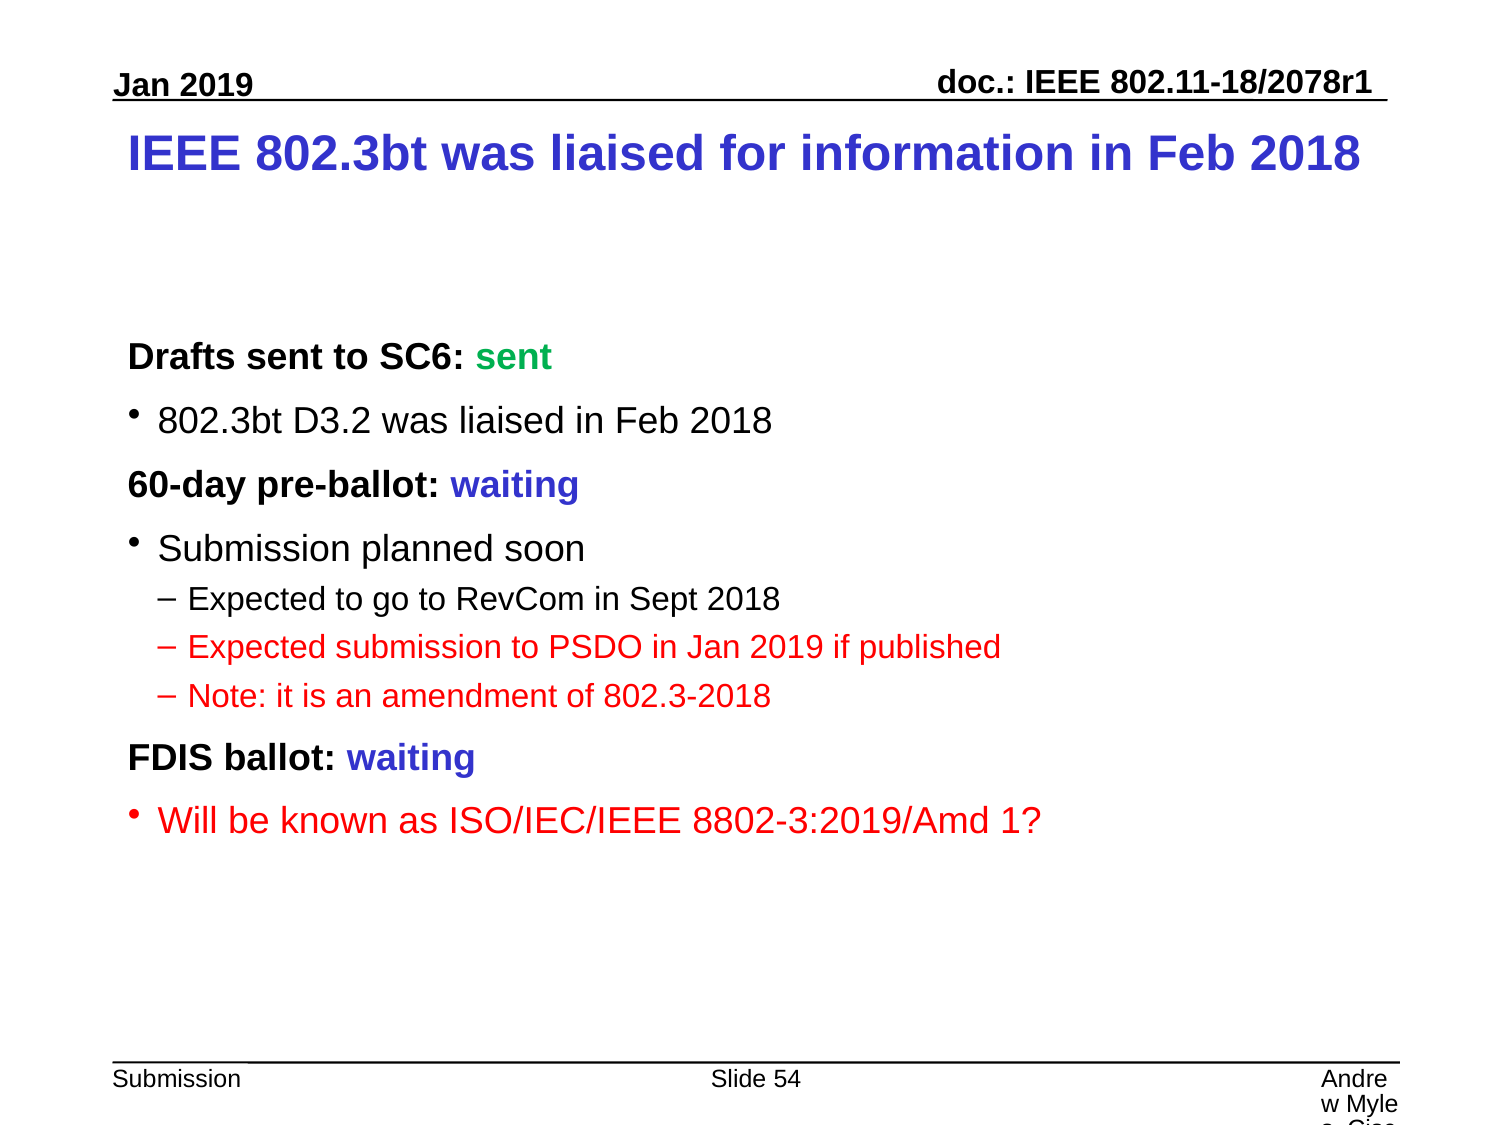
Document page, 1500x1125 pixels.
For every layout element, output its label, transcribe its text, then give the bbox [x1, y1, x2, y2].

slide_number Slide 54 [709, 1061, 803, 1093]
title IEEE 802.3bt was liaised for information in Feb 2018 [112, 112, 1388, 288]
footer Andrew Myles, Cisco [1320, 1061, 1402, 1093]
list Drafts sent to SC6: sent 802.3bt D3.2 was liaised in Feb 2018 60-day pre-ballot: waiting Submission planned soon Expected to go to RevCom in Sept 2018 Expected submission to PSDO in Jan 2019 if published Note: it is an amendment of 802.3-2018 FDIS ballot: waiting Will be known as ISO/IEC/IEEE 8802-3:2019/Amd 1? [112, 324, 1388, 1000]
